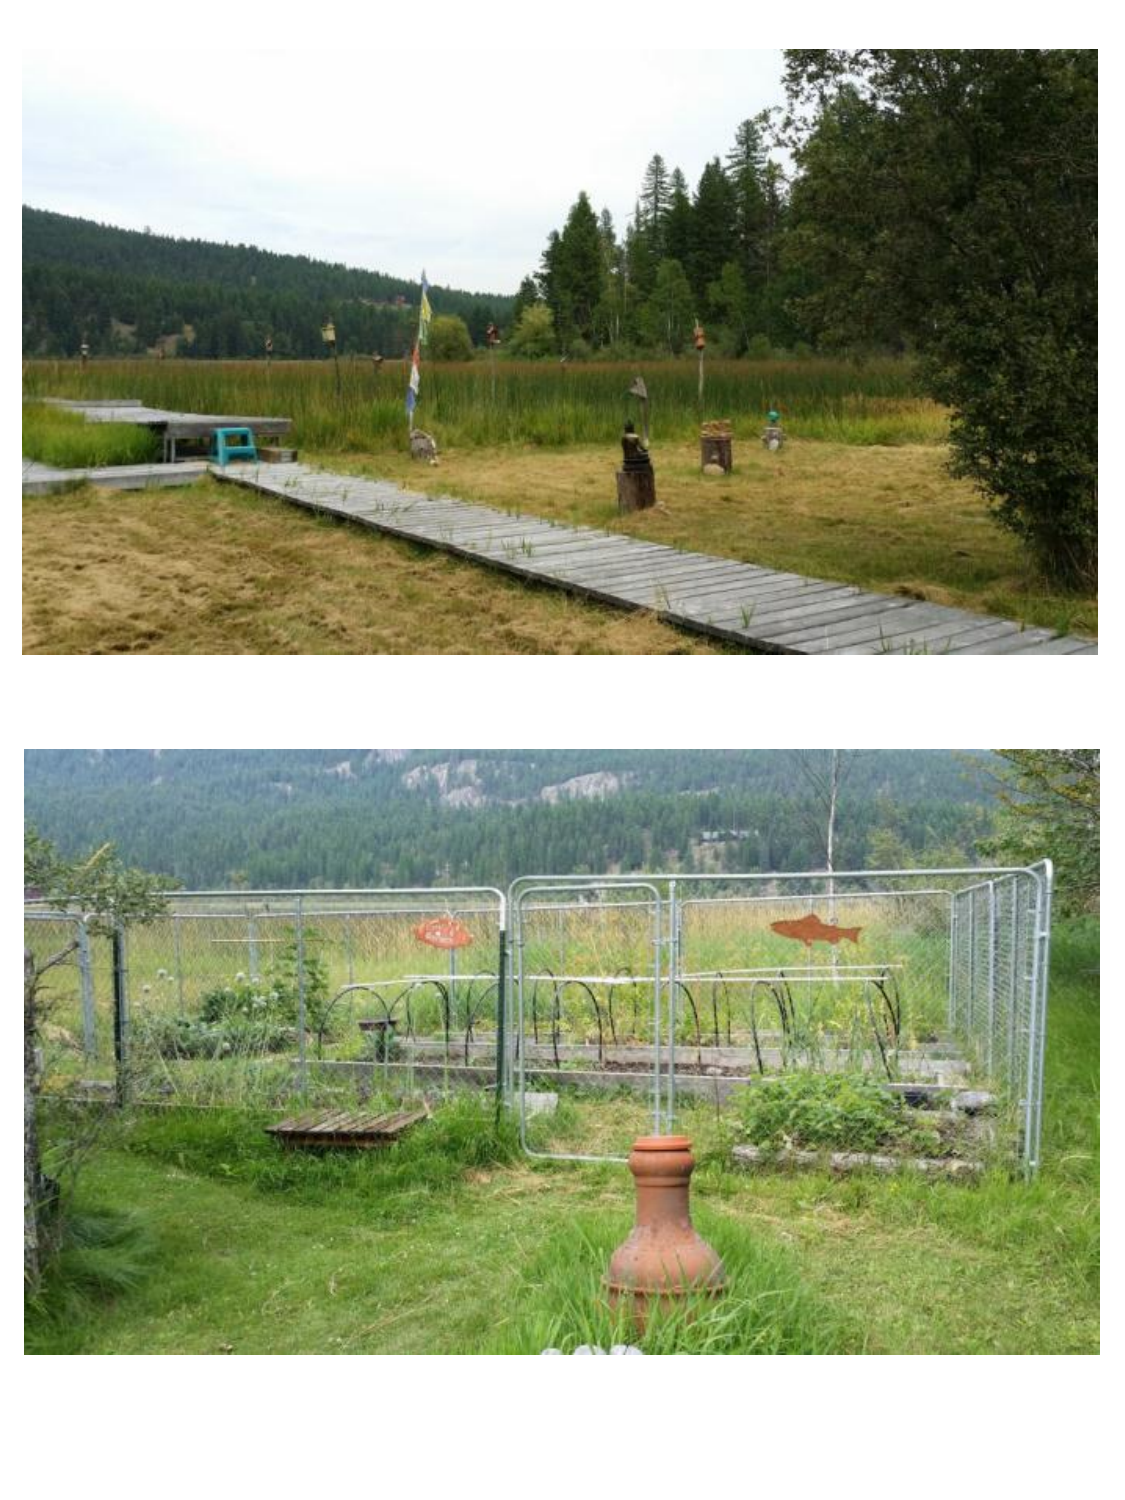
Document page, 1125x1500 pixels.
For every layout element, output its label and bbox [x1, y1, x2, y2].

picture [22, 49, 1098, 655]
picture [24, 749, 1101, 1355]
